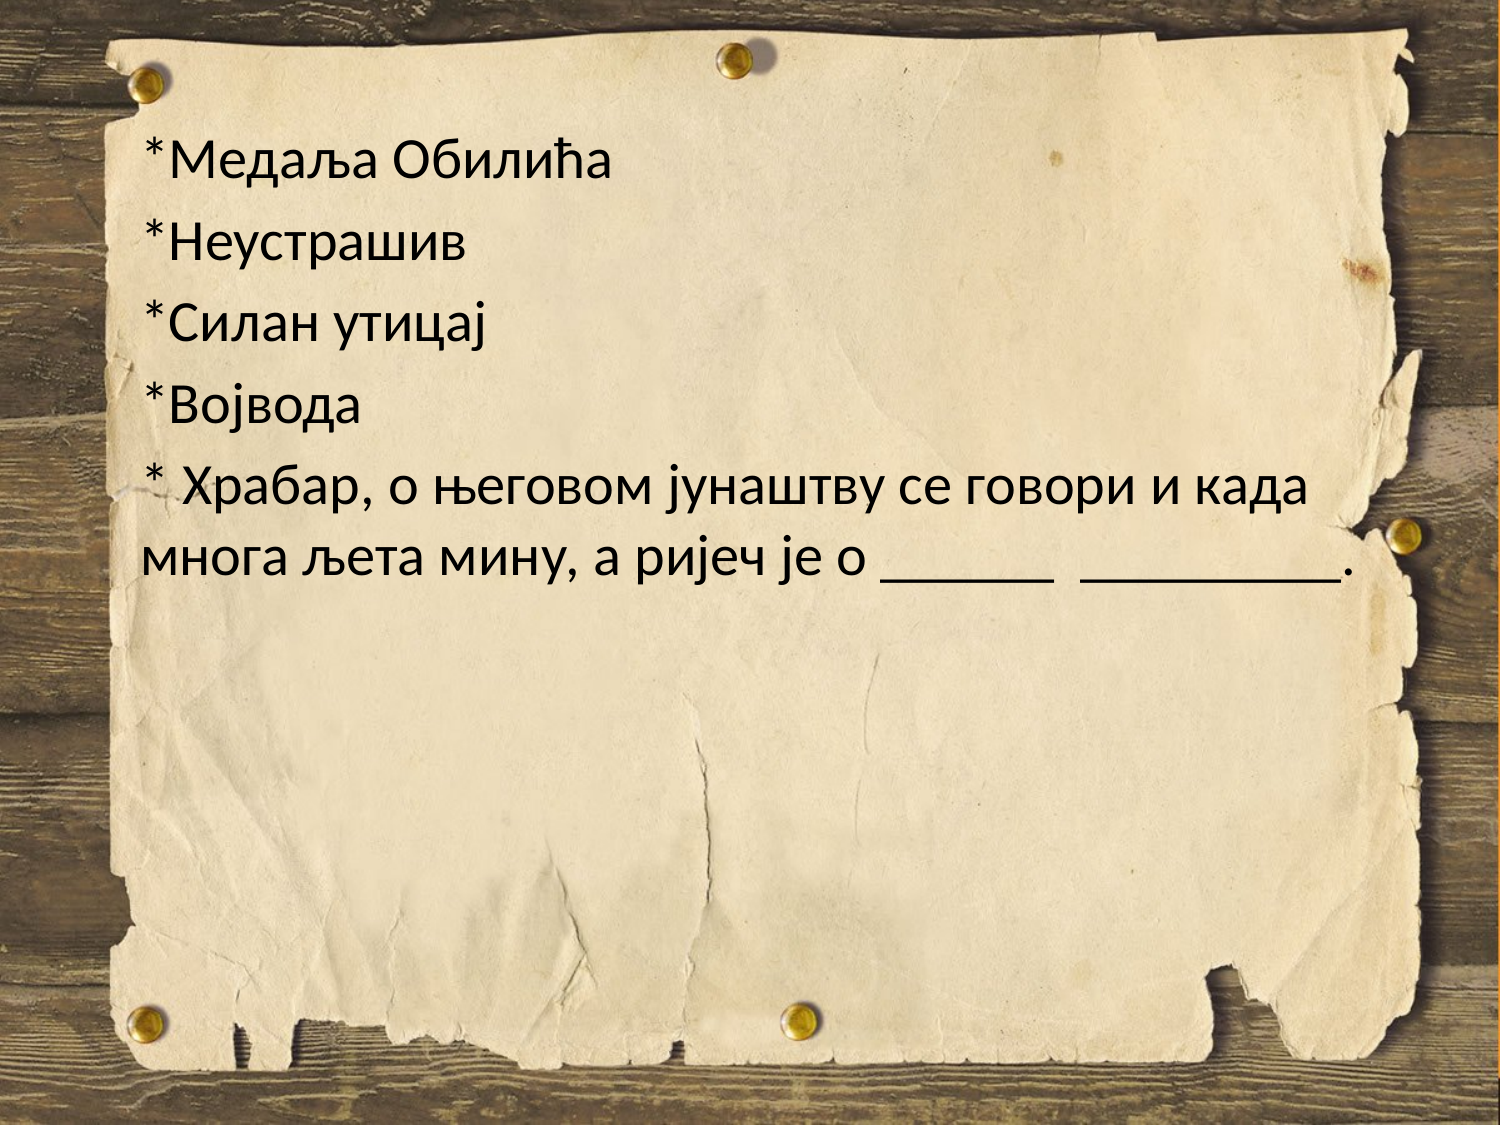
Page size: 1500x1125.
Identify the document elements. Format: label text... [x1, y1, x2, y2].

list *Медаља Обилића *Неустрашив *Силан утицај *Војвода * Храбар, о његовом јунаштву се говори и када многа љета мину, а ријеч је о ______ _________. [125, 112, 1388, 1005]
picture [0, 0, 1500, 1125]
